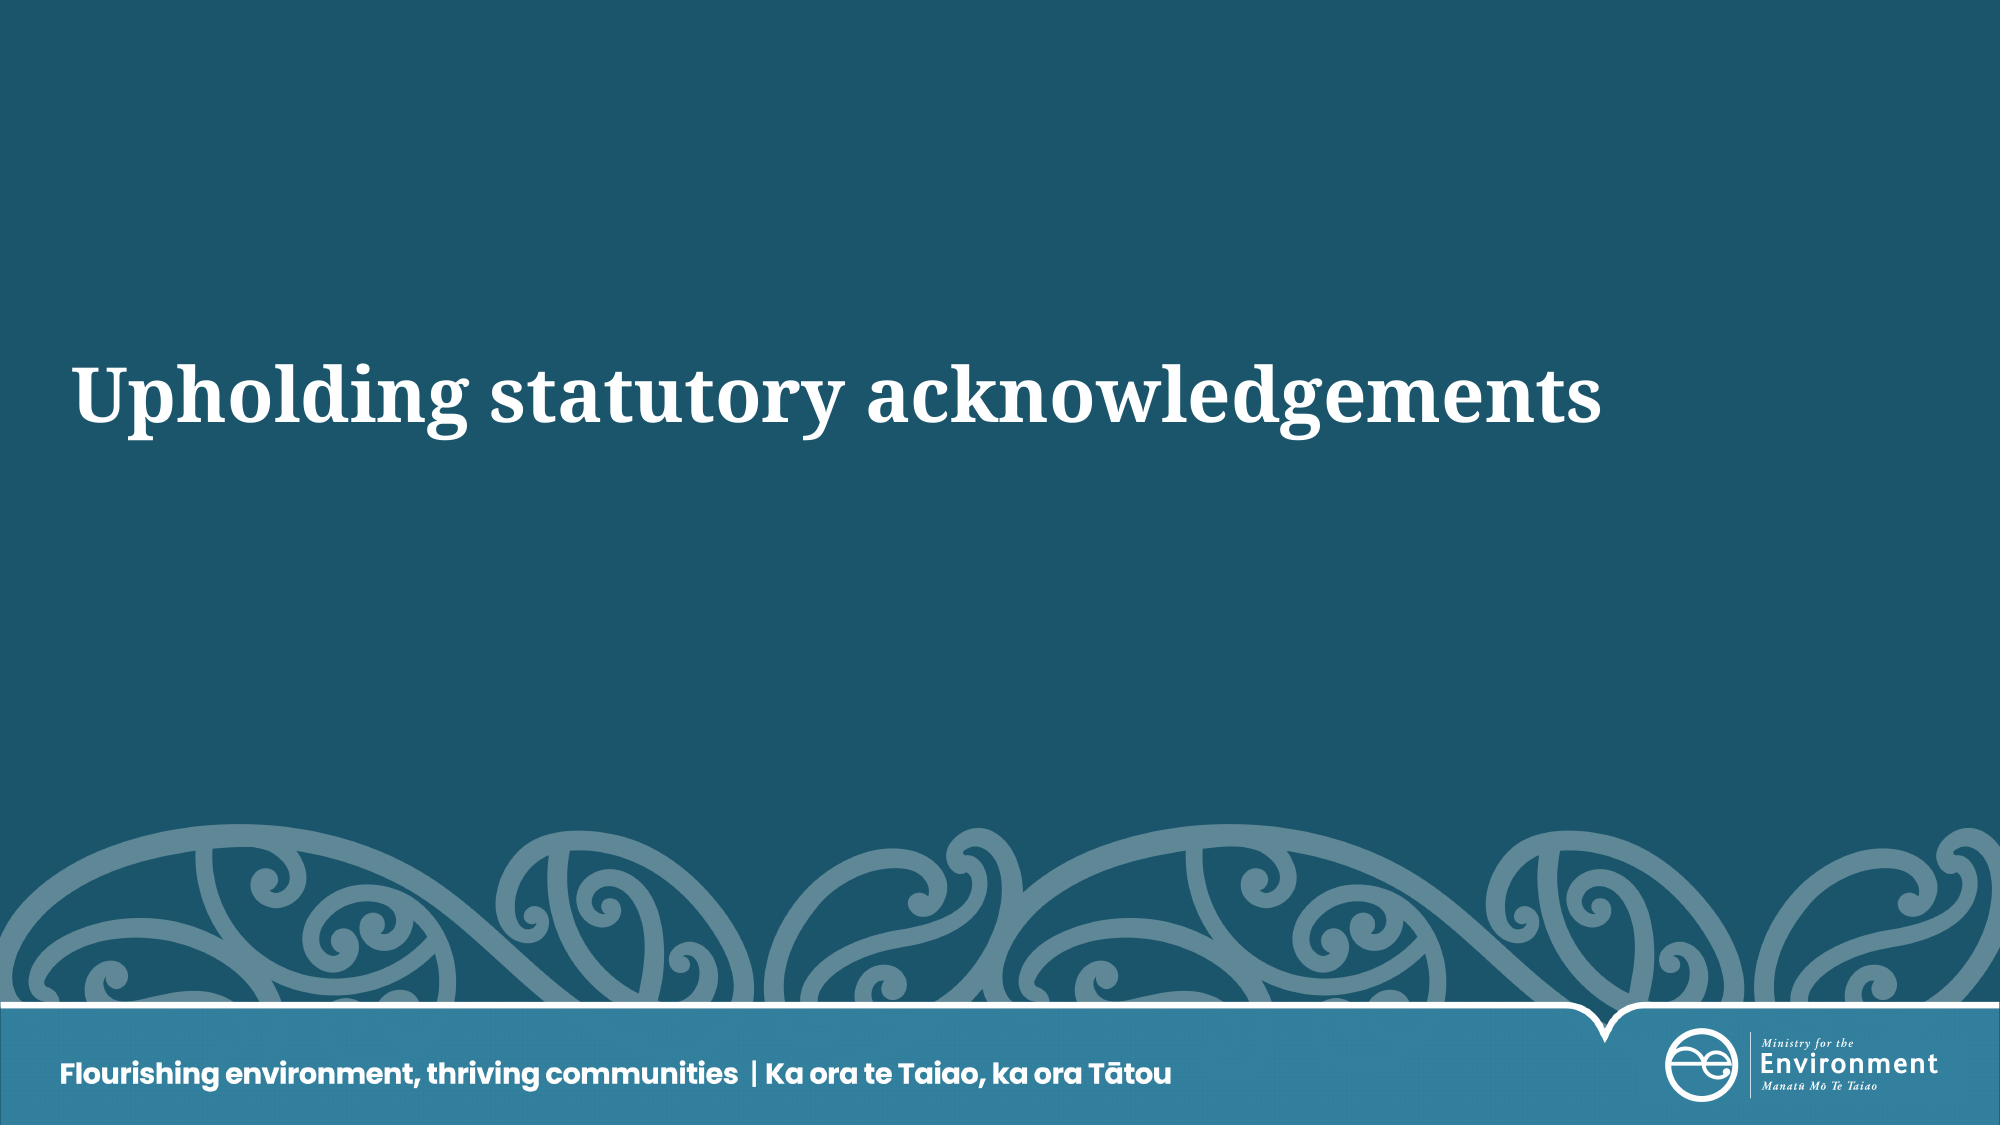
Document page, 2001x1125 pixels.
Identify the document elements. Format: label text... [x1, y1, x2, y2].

picture [0, 970, 2000, 1125]
list Upholding statutory acknowledgements [56, 329, 1638, 447]
